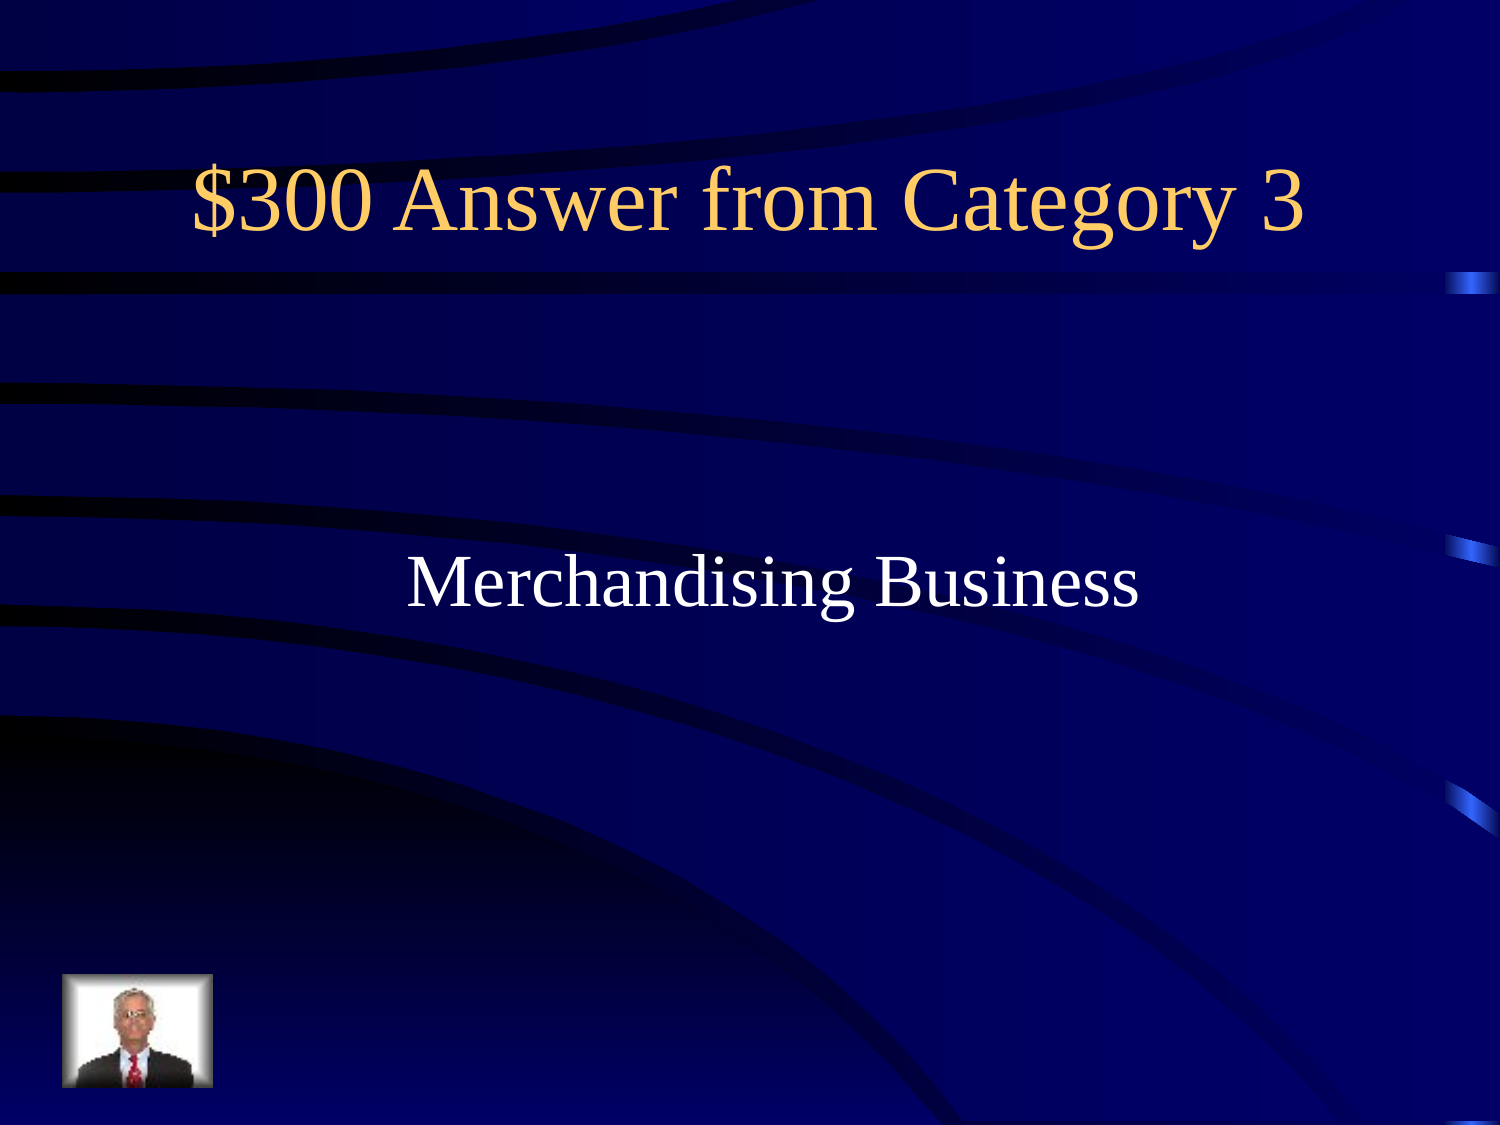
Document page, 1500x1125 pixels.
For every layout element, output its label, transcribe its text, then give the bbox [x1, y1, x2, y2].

title $300 Answer from Category 3 [112, 99, 1388, 288]
picture [62, 974, 213, 1088]
text_box Merchandising Business [391, 524, 1157, 630]
